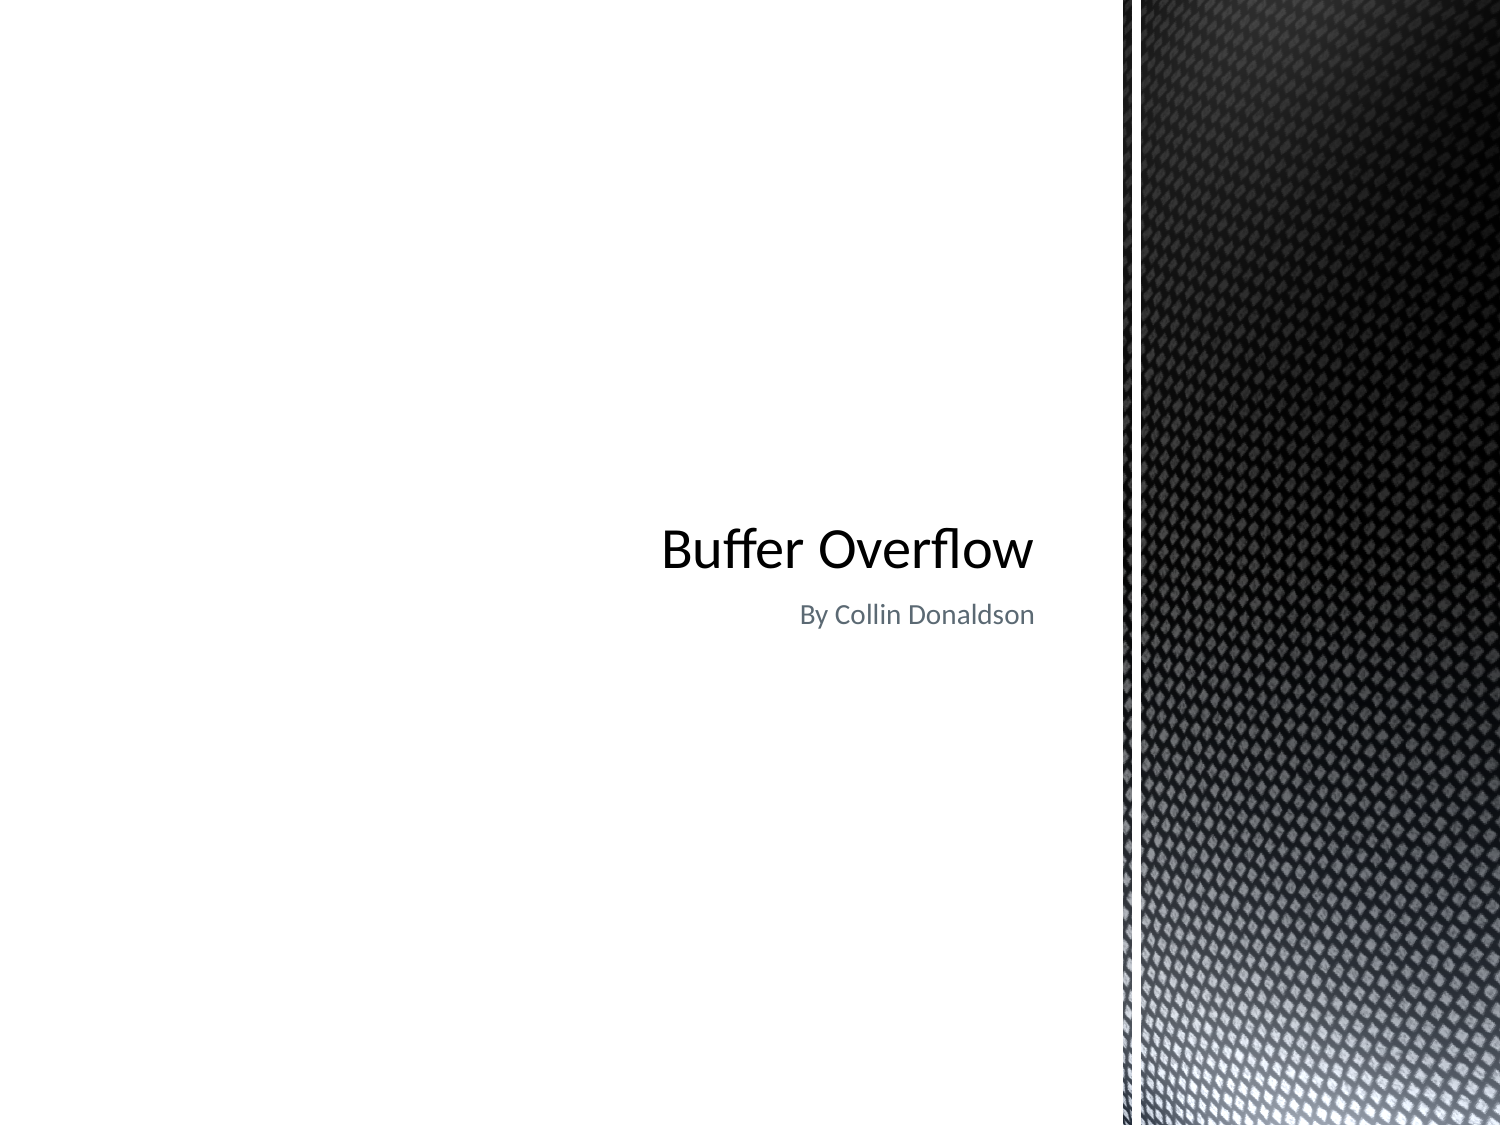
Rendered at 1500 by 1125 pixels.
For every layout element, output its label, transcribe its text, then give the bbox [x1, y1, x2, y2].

subtitle By Collin Donaldson [399, 588, 1050, 938]
title Buffer Overflow [399, 237, 1050, 588]
picture [1123, 0, 1500, 1125]
